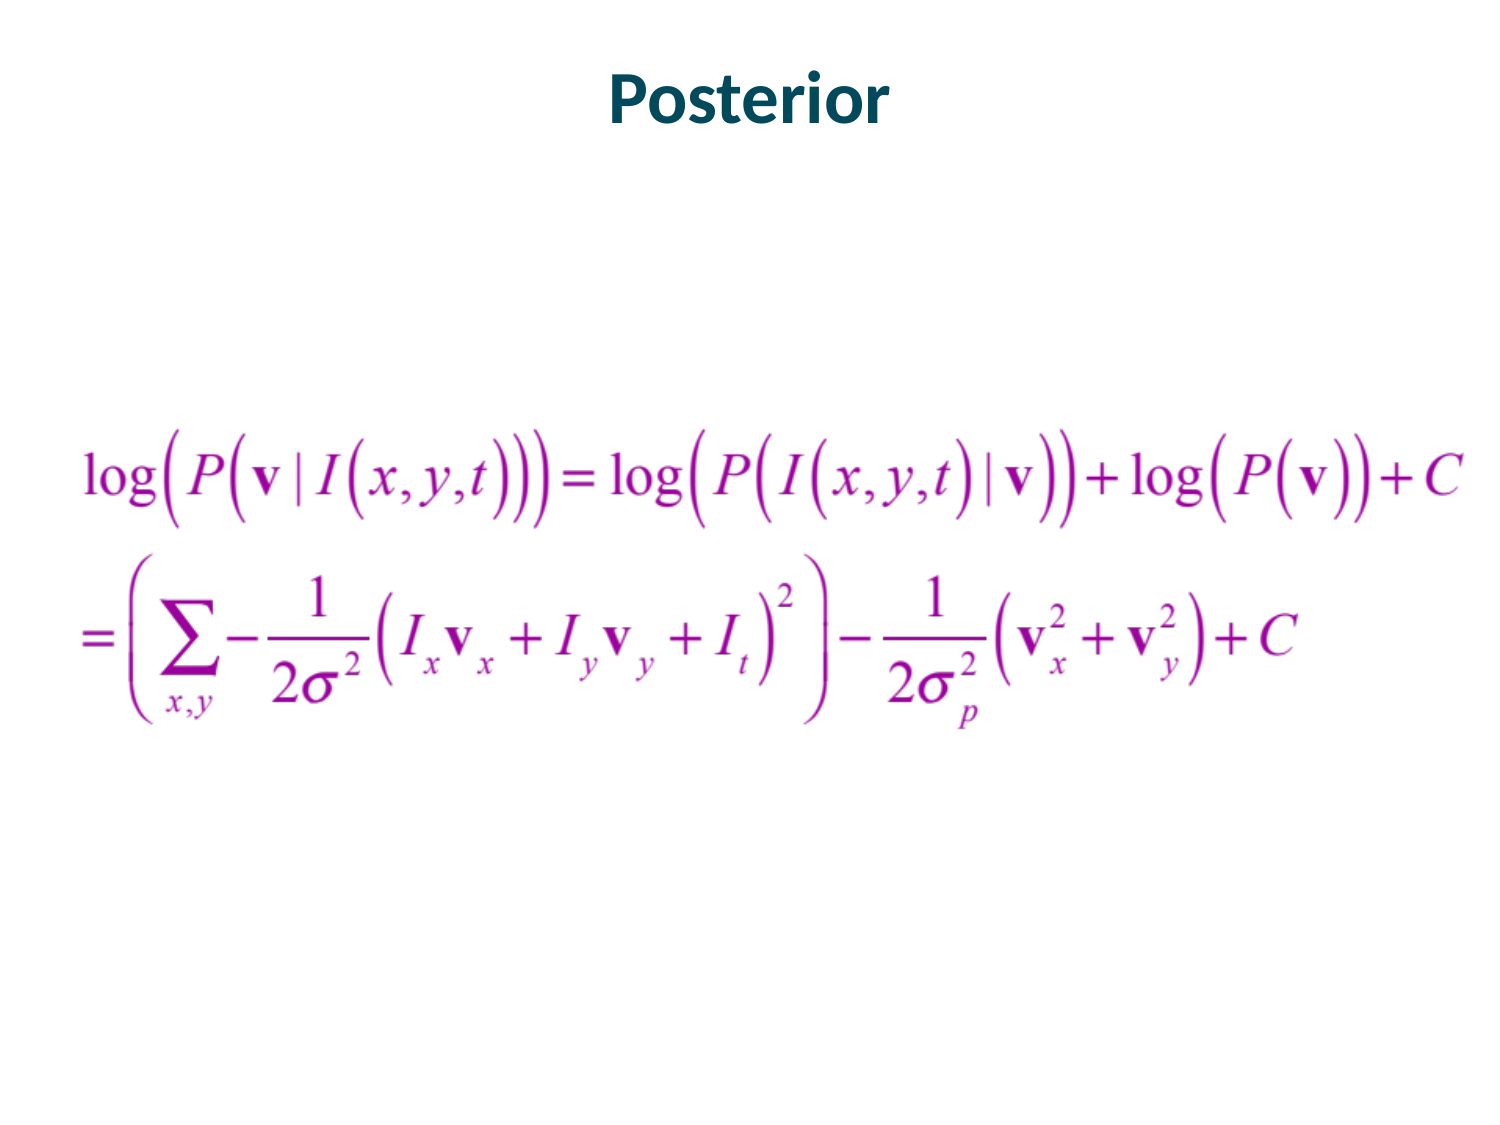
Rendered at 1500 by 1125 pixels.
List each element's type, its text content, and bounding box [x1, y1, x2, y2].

title Posterior [75, 24, 1425, 163]
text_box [79, 423, 1466, 731]
